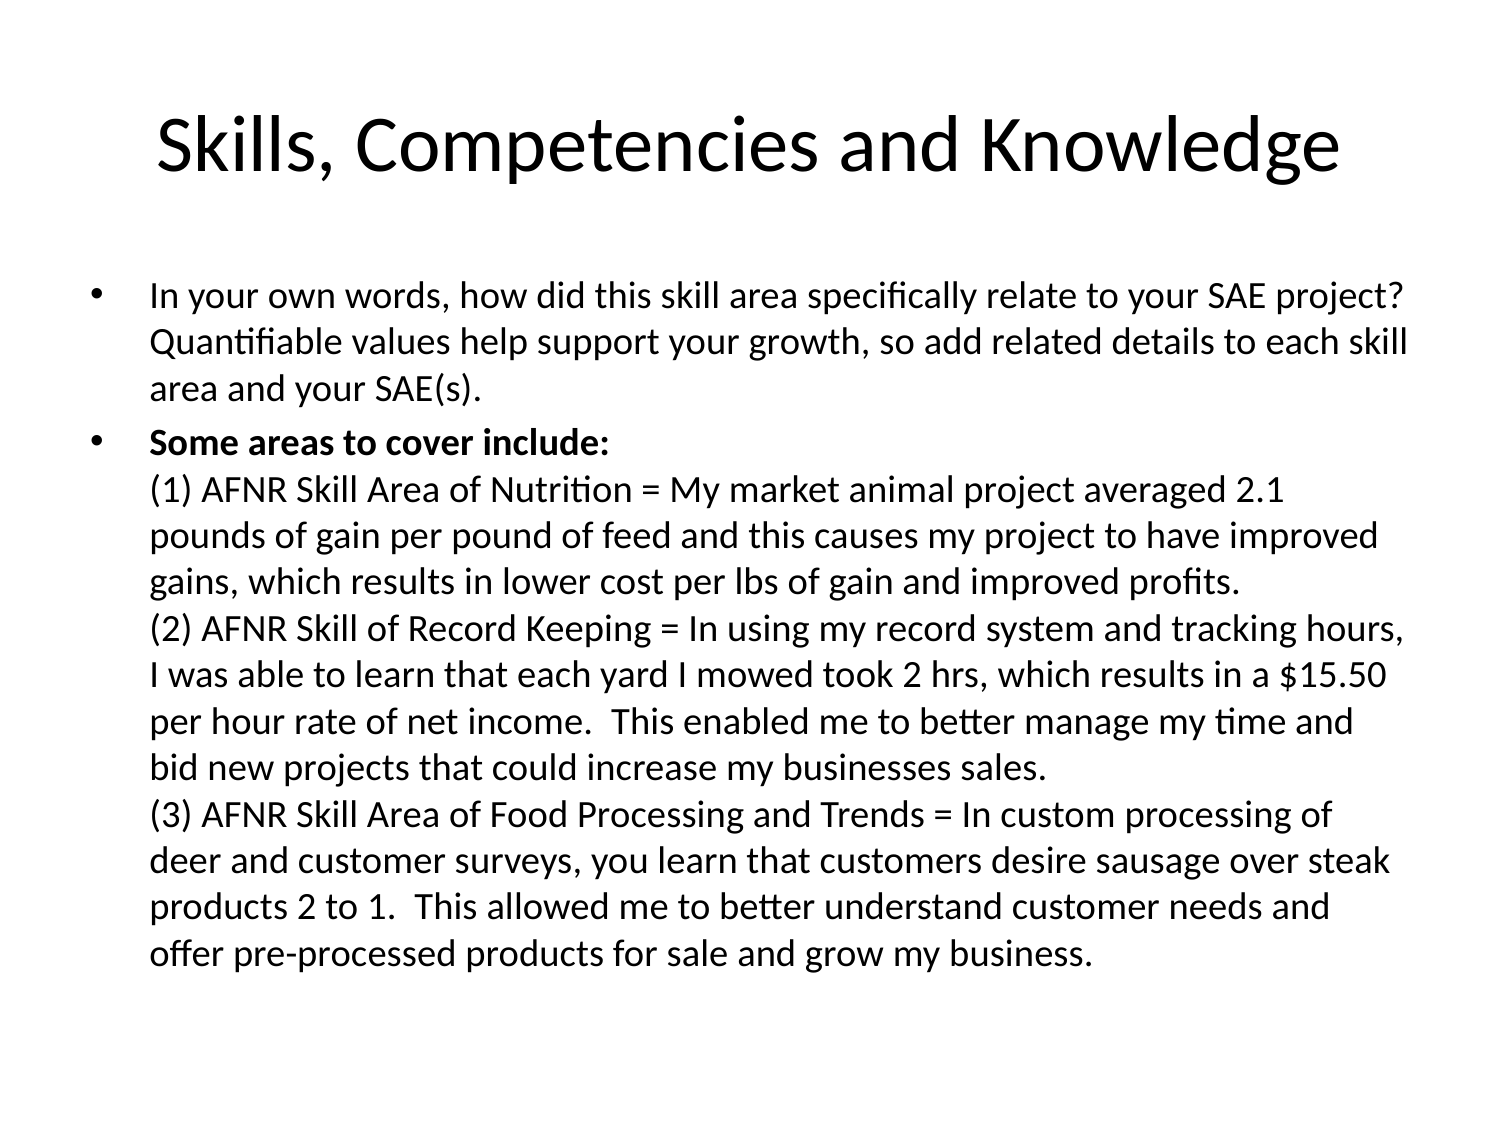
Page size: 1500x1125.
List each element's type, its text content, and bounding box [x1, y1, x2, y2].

list In your own words, how did this skill area specifically relate to your SAE project? Quantifiable values help support your growth, so add related details to each skill area and your SAE(s). Some areas to cover include: (1) AFNR Skill Area of Nutrition = My market animal project averaged 2.1 pounds of gain per pound of feed and this causes my project to have improved gains, which results in lower cost per lbs of gain and improved profits. (2) AFNR Skill of Record Keeping = In using my record system and tracking hours, I was able to learn that each yard I mowed took 2 hrs, which results in a $15.50 per hour rate of net income. This enabled me to better manage my time and bid new projects that could increase my businesses sales. (3) AFNR Skill Area of Food Processing and Trends = In custom processing of deer and customer surveys, you learn that customers desire sausage over steak products 2 to 1. This allowed me to better understand customer needs and offer pre-processed products for sale and grow my business. [75, 262, 1425, 1005]
title Skills, Competencies and Knowledge [75, 45, 1425, 233]
